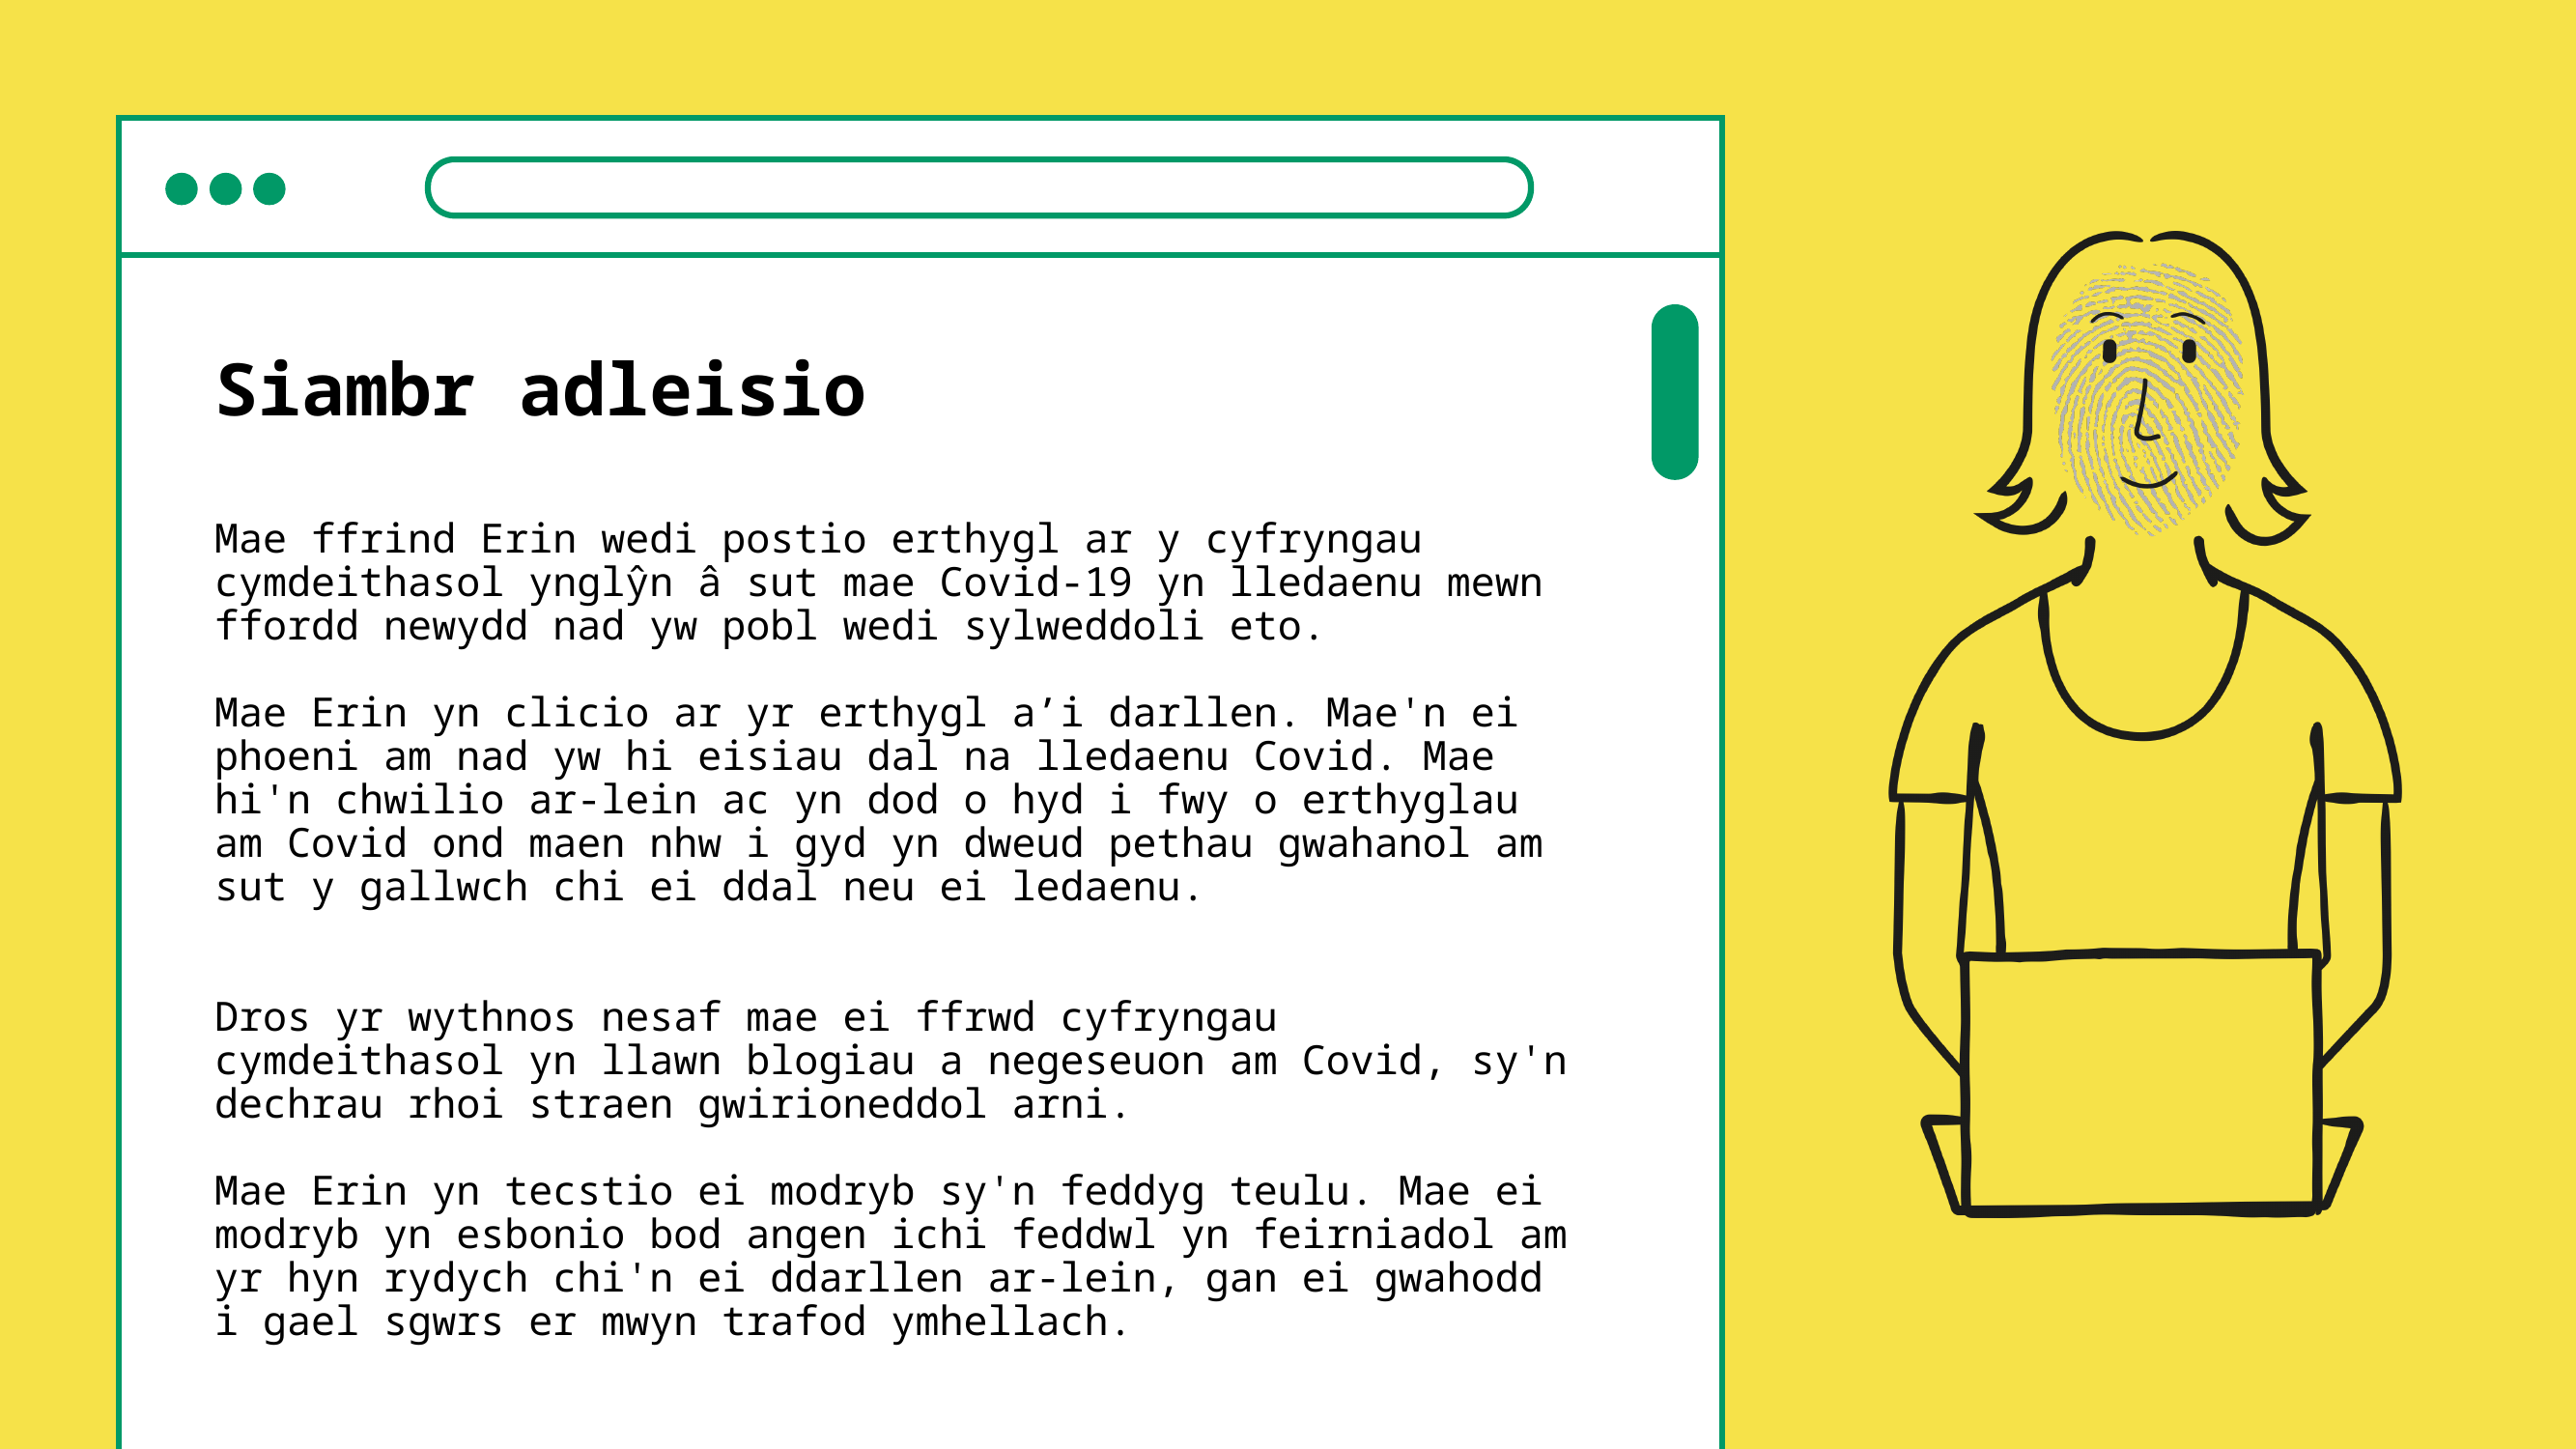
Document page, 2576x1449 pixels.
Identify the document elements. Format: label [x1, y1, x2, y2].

picture [1888, 231, 2402, 1218]
text_box [118, 118, 1723, 1449]
